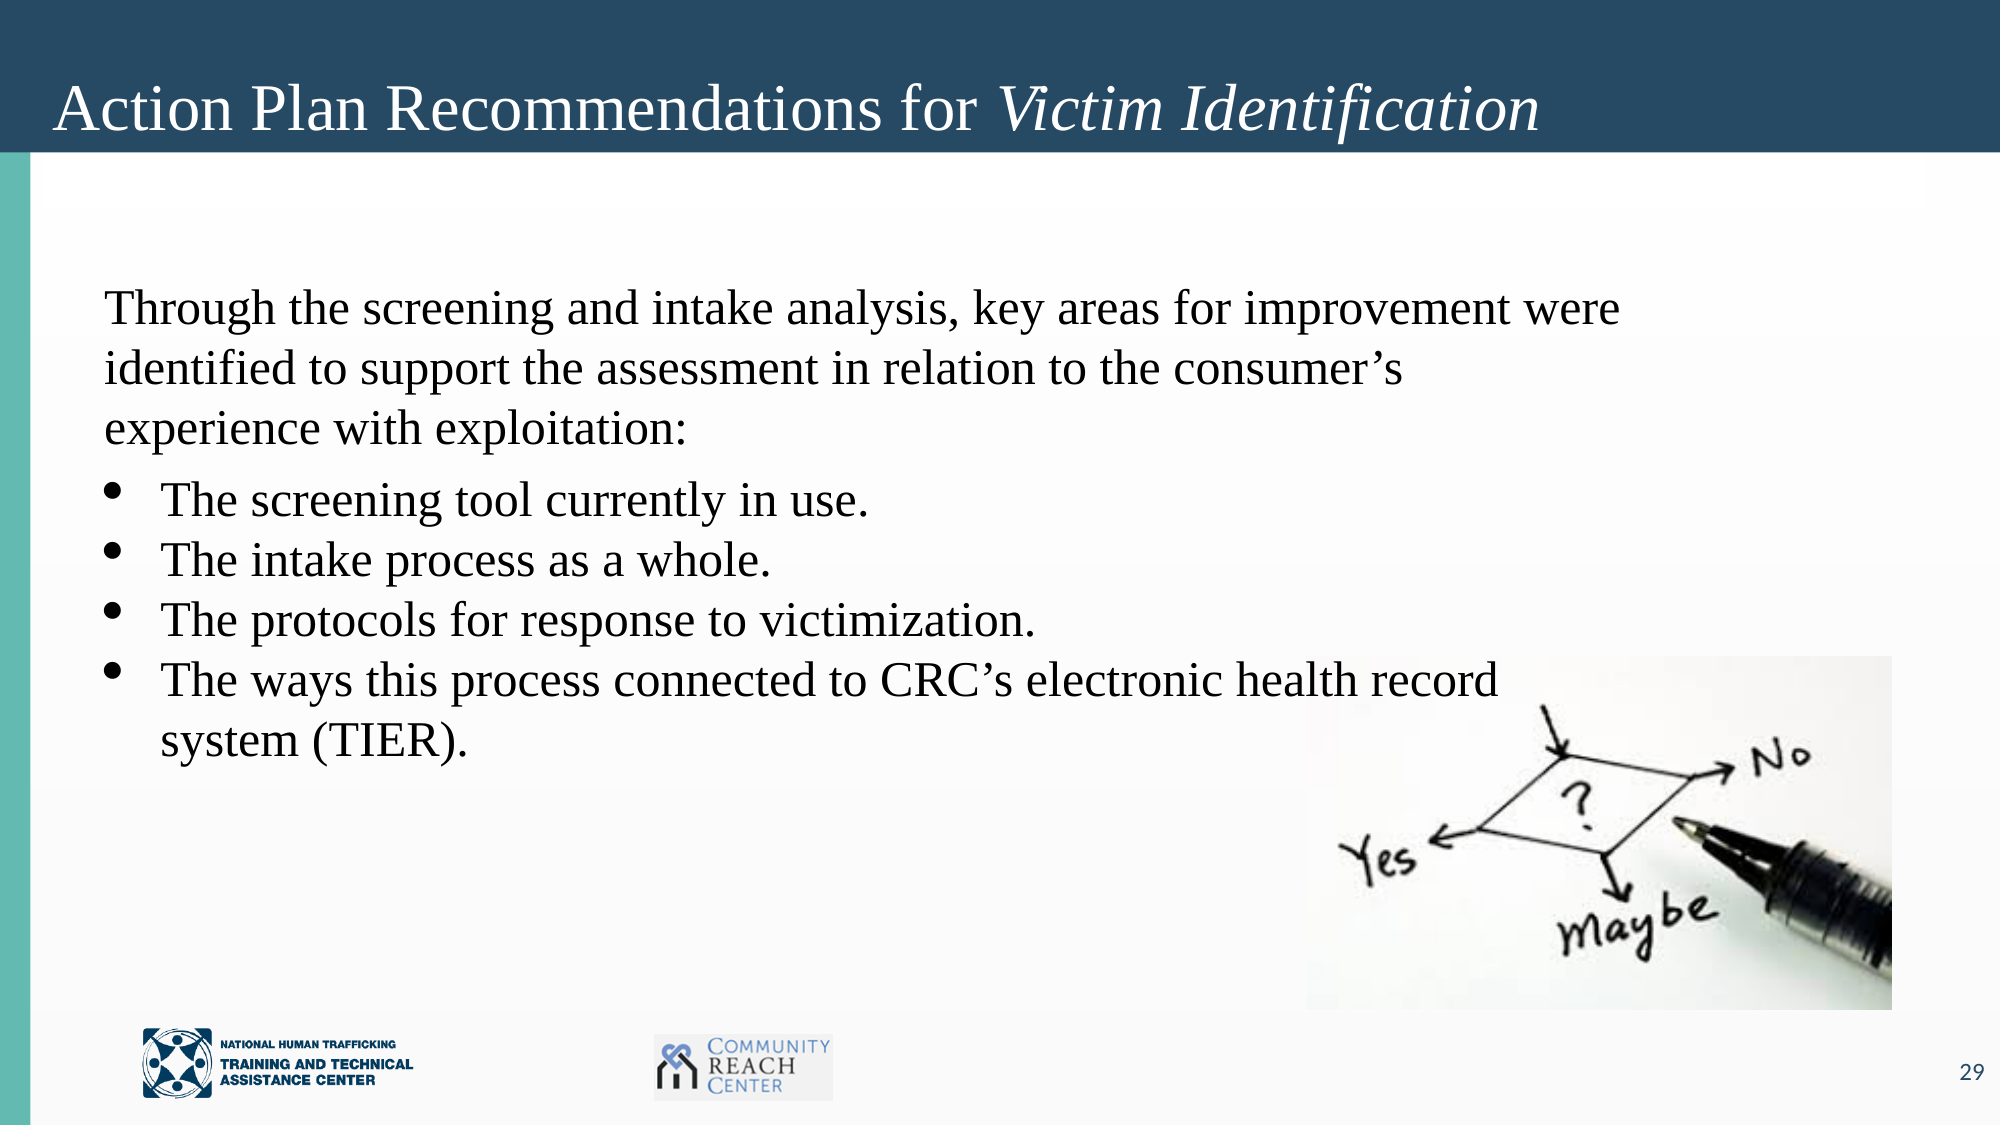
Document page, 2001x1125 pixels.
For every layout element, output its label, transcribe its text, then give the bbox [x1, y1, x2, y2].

picture [139, 1026, 431, 1100]
picture [1306, 656, 1892, 1010]
title Action Plan Recommendations for Victim Identification [0, 0, 2000, 153]
text_box Through the screening and intake analysis, key areas for improvement were identified to support the assessment in relation to the consumer’s experience with exploitation: The screening tool currently in use. The intake process as a whole. The protocols for response to victimization. The ways this process connected to CRC’s electronic health record system (TIER). [89, 266, 1648, 775]
picture [654, 1034, 833, 1101]
slide_number 29 [1891, 1040, 2000, 1101]
